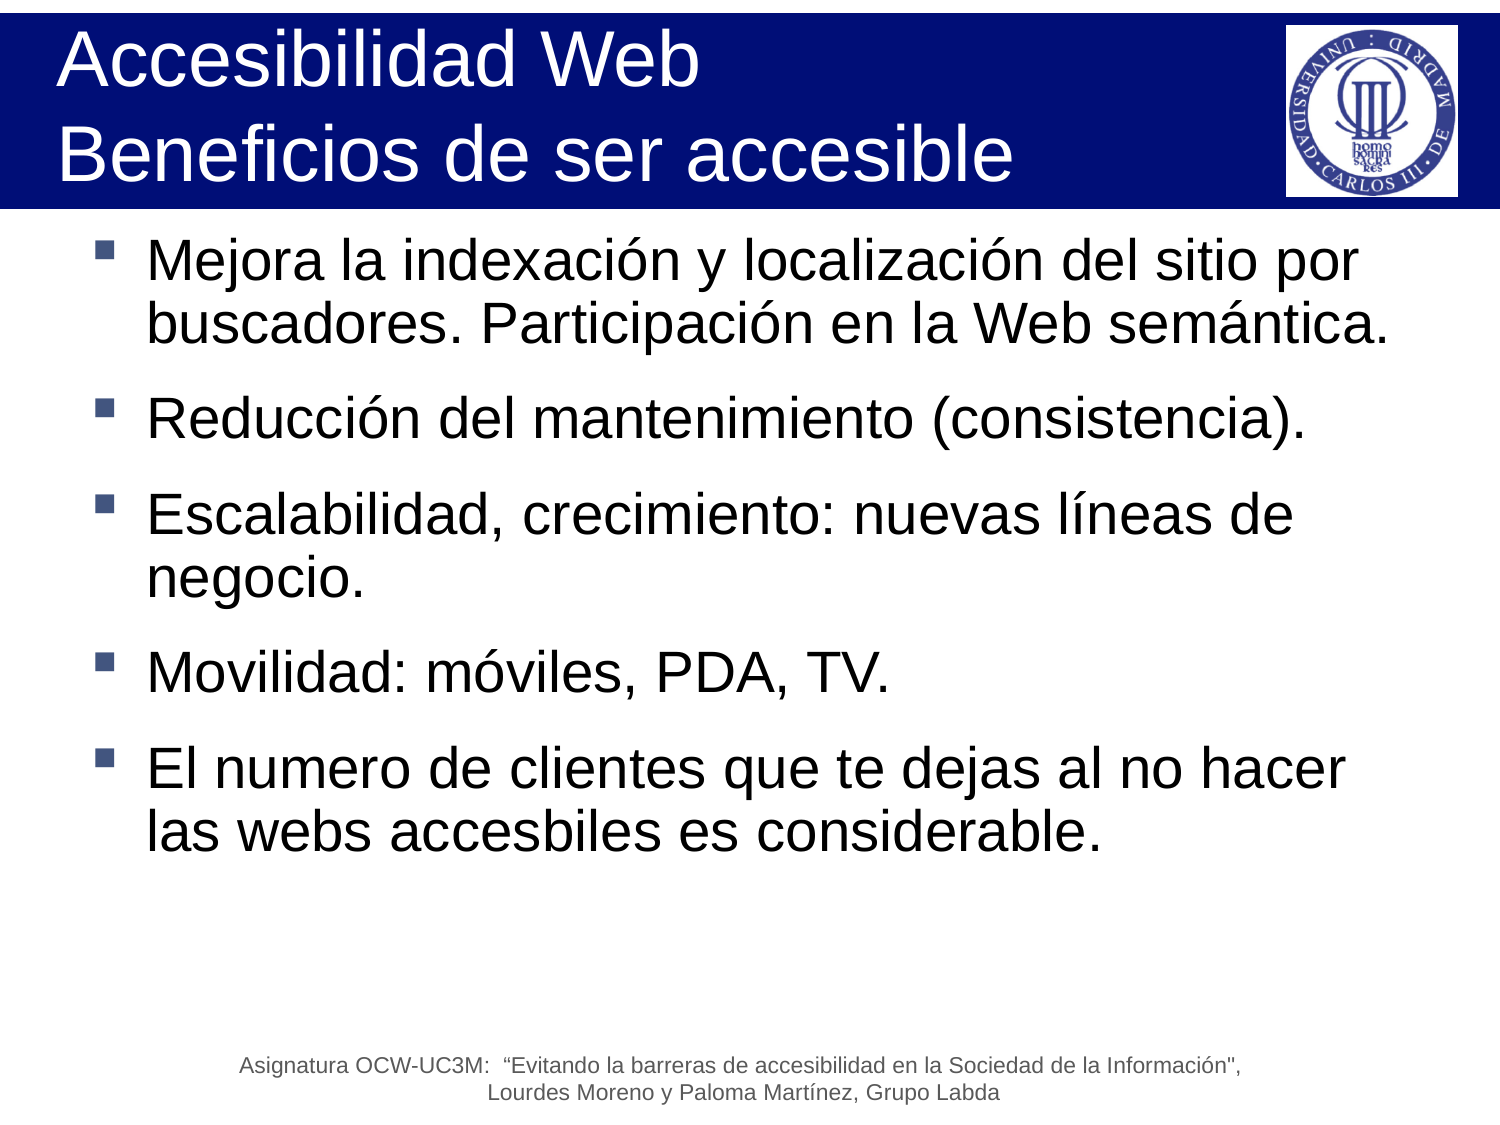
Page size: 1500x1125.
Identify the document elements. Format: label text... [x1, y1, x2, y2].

list Mejora la indexación y localización del sitio por buscadores. Participación en la Web semántica. Reducción del mantenimiento (consistencia). Escalabilidad, crecimiento: nuevas líneas de negocio. Movilidad: móviles, PDA, TV. El numero de clientes que te dejas al no hacer las webs accesbiles es considerable. [75, 222, 1425, 1032]
picture [1286, 25, 1458, 197]
title Accesibilidad Web Beneficios de ser accesible [41, 32, 1392, 173]
footer Asignatura OCW-UC3M: “Evitando la barreras de accesibilidad en la Sociedad de la Información", Lourdes Moreno y Paloma Martínez, Grupo Labda [64, 1042, 1424, 1125]
